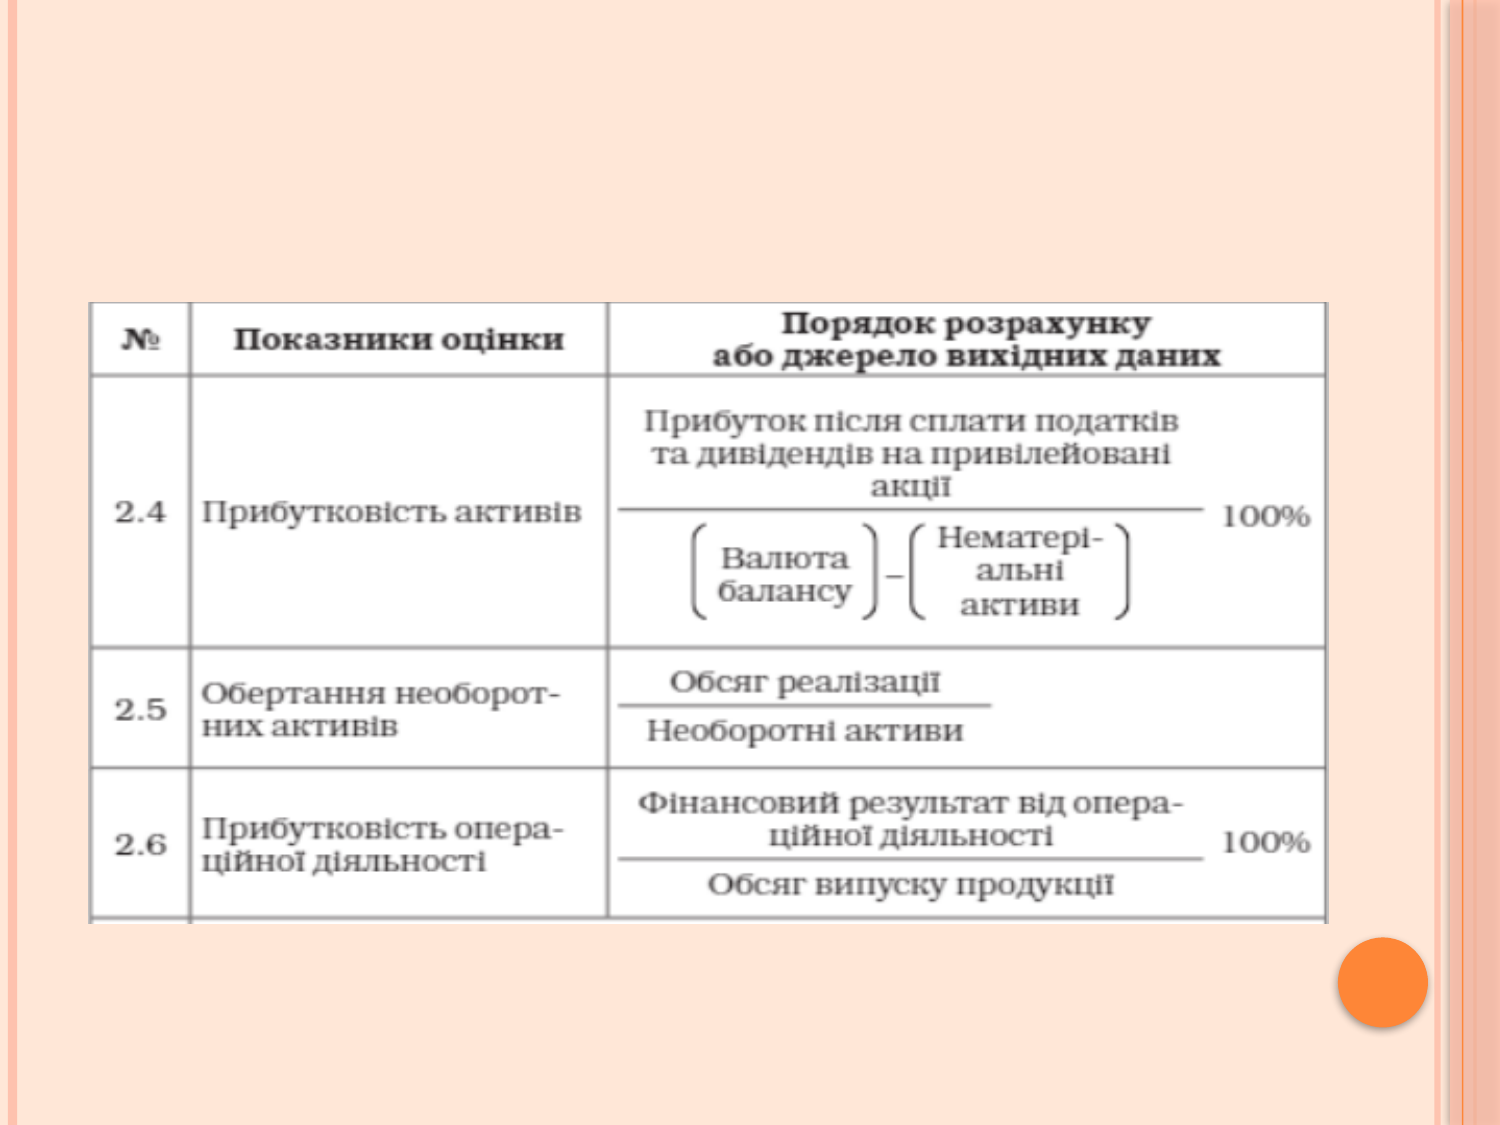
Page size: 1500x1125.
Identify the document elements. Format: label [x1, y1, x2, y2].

list [87, 302, 1330, 924]
